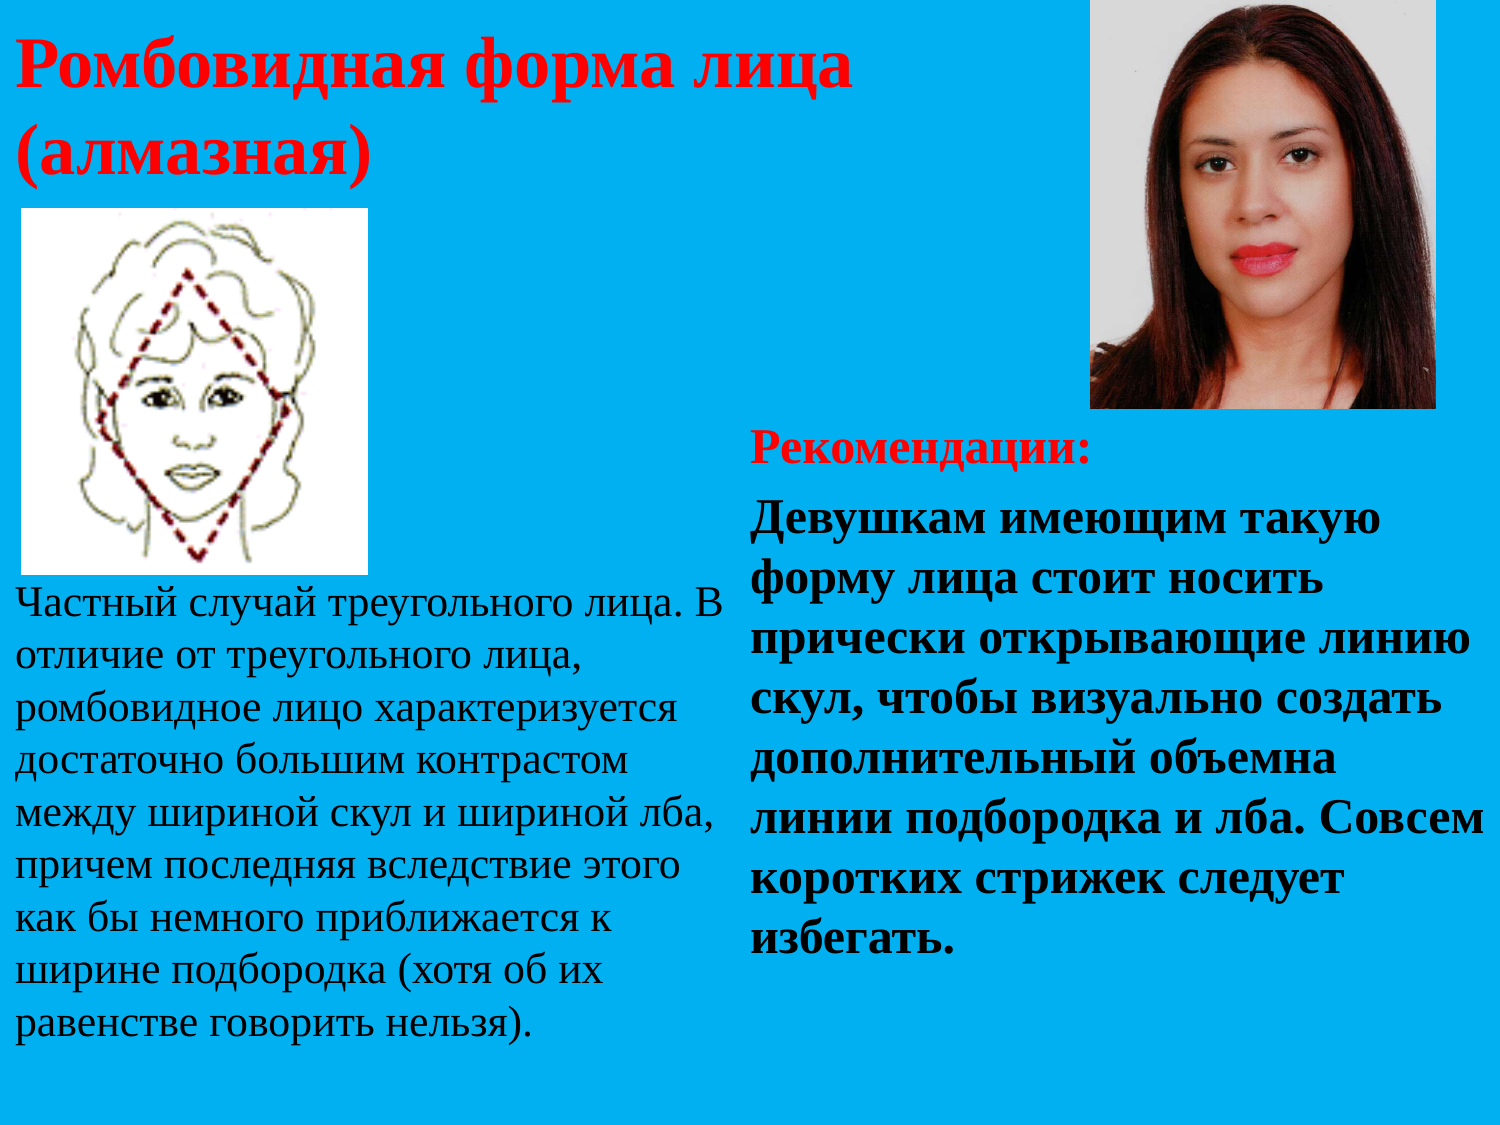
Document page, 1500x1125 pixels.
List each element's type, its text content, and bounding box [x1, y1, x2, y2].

picture [1091, 0, 1435, 408]
list Частный случай треугольного лица. В отличие от треугольного лица, ромбовидное лицо характеризуется достаточно большим контрастом между шириной скул и шириной лба, причем последняя вследствие этого как бы немного приближается к ширине подбородка (хотя об их равенстве говорить нельзя). Рекомендации: Девушкам имеющим такую форму лица стоит носить прически открывающие линию скул, чтобы визуально создать дополнительный объемна линии подбородка и лба. Совсем коротких стрижек следует избегать. [0, 196, 1500, 1125]
title Ромбовидная форма лица (алмазная) [0, 7, 998, 196]
picture [22, 209, 367, 574]
